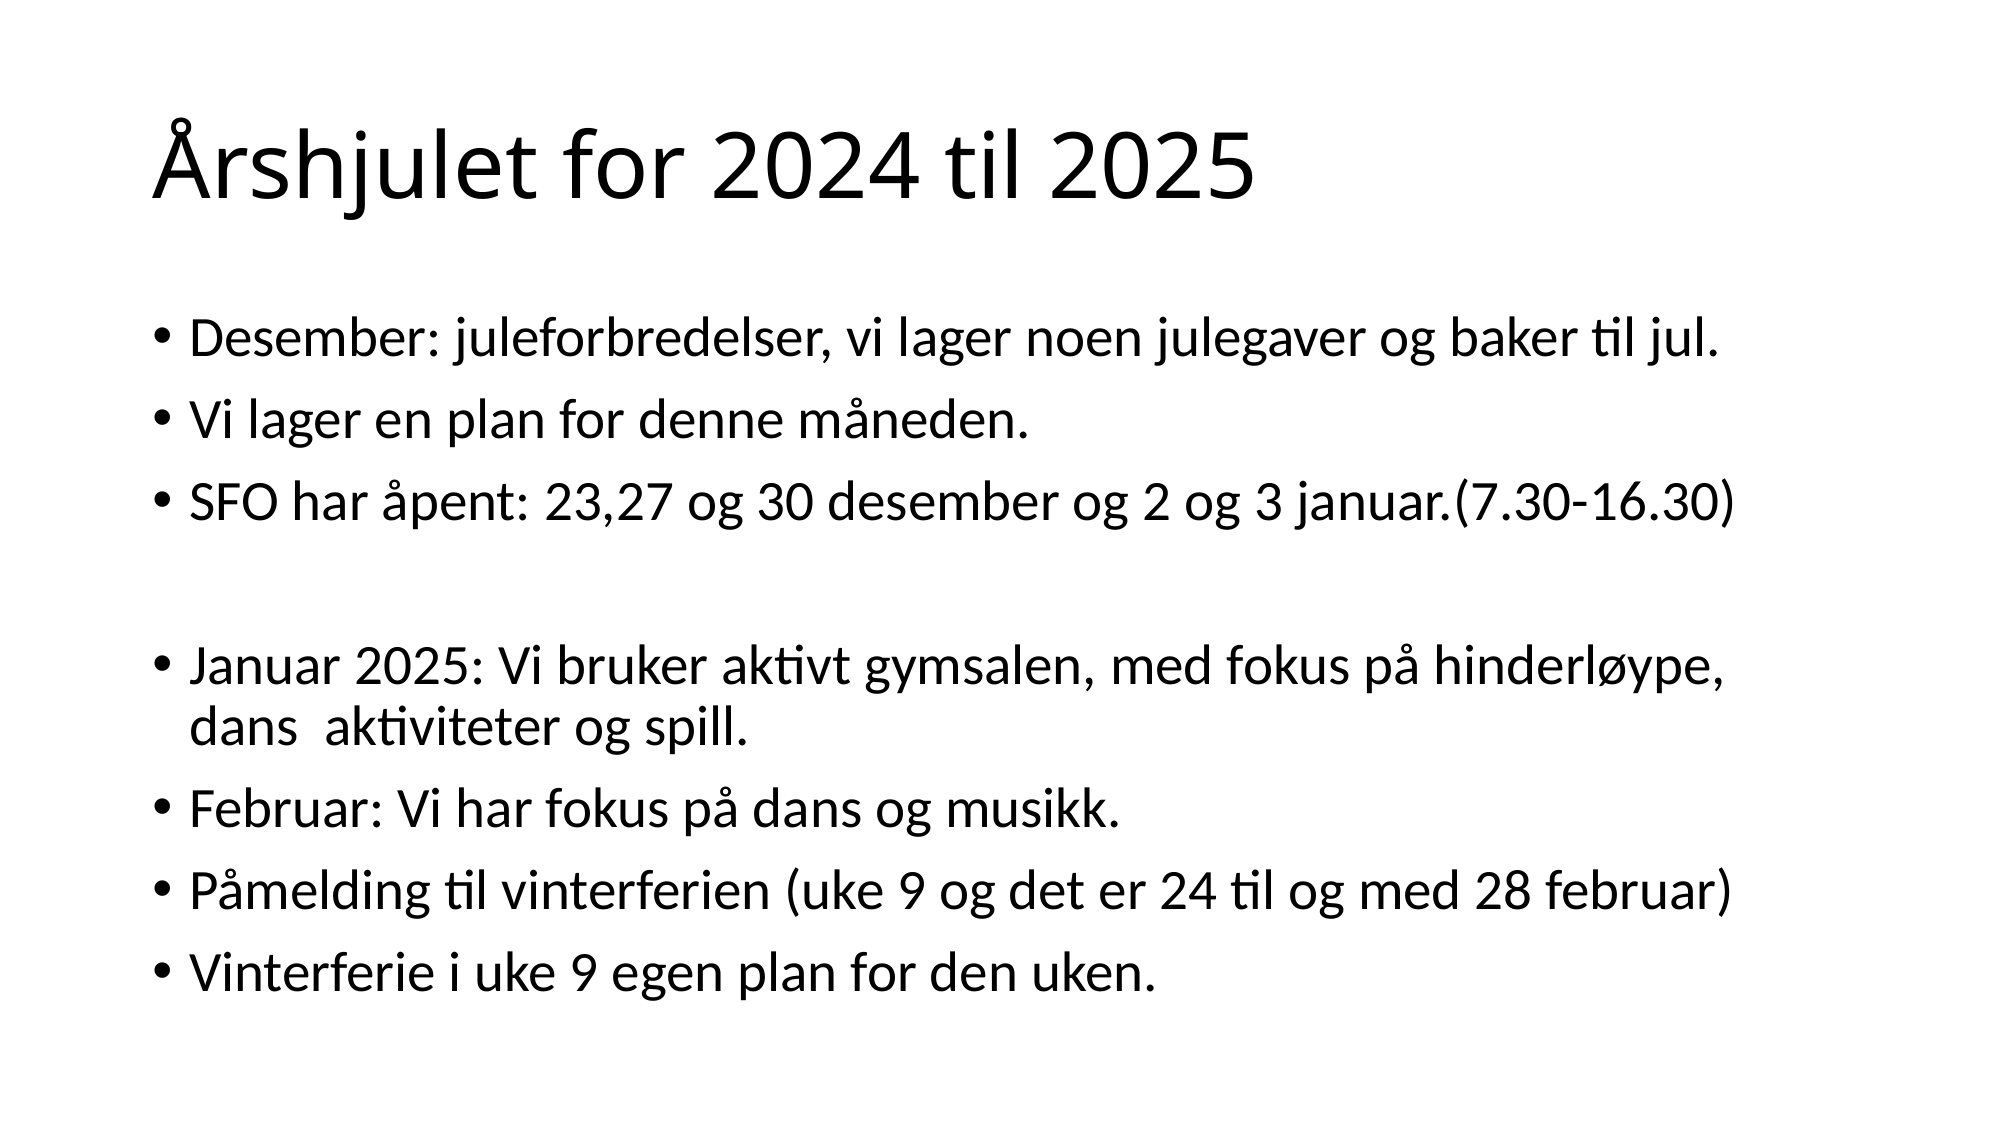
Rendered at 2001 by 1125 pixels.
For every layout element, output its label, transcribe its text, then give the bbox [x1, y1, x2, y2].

title Årshjulet for 2024 til 2025 [137, 59, 1863, 278]
list Desember: juleforbredelser, vi lager noen julegaver og baker til jul. Vi lager en plan for denne måneden. SFO har åpent: 23,27 og 30 desember og 2 og 3 januar.(7.30-16.30) Januar 2025: Vi bruker aktivt gymsalen, med fokus på hinderløype, dans aktiviteter og spill. Februar: Vi har fokus på dans og musikk. Påmelding til vinterferien (uke 9 og det er 24 til og med 28 februar) Vinterferie i uke 9 egen plan for den uken. [137, 299, 1863, 1014]
